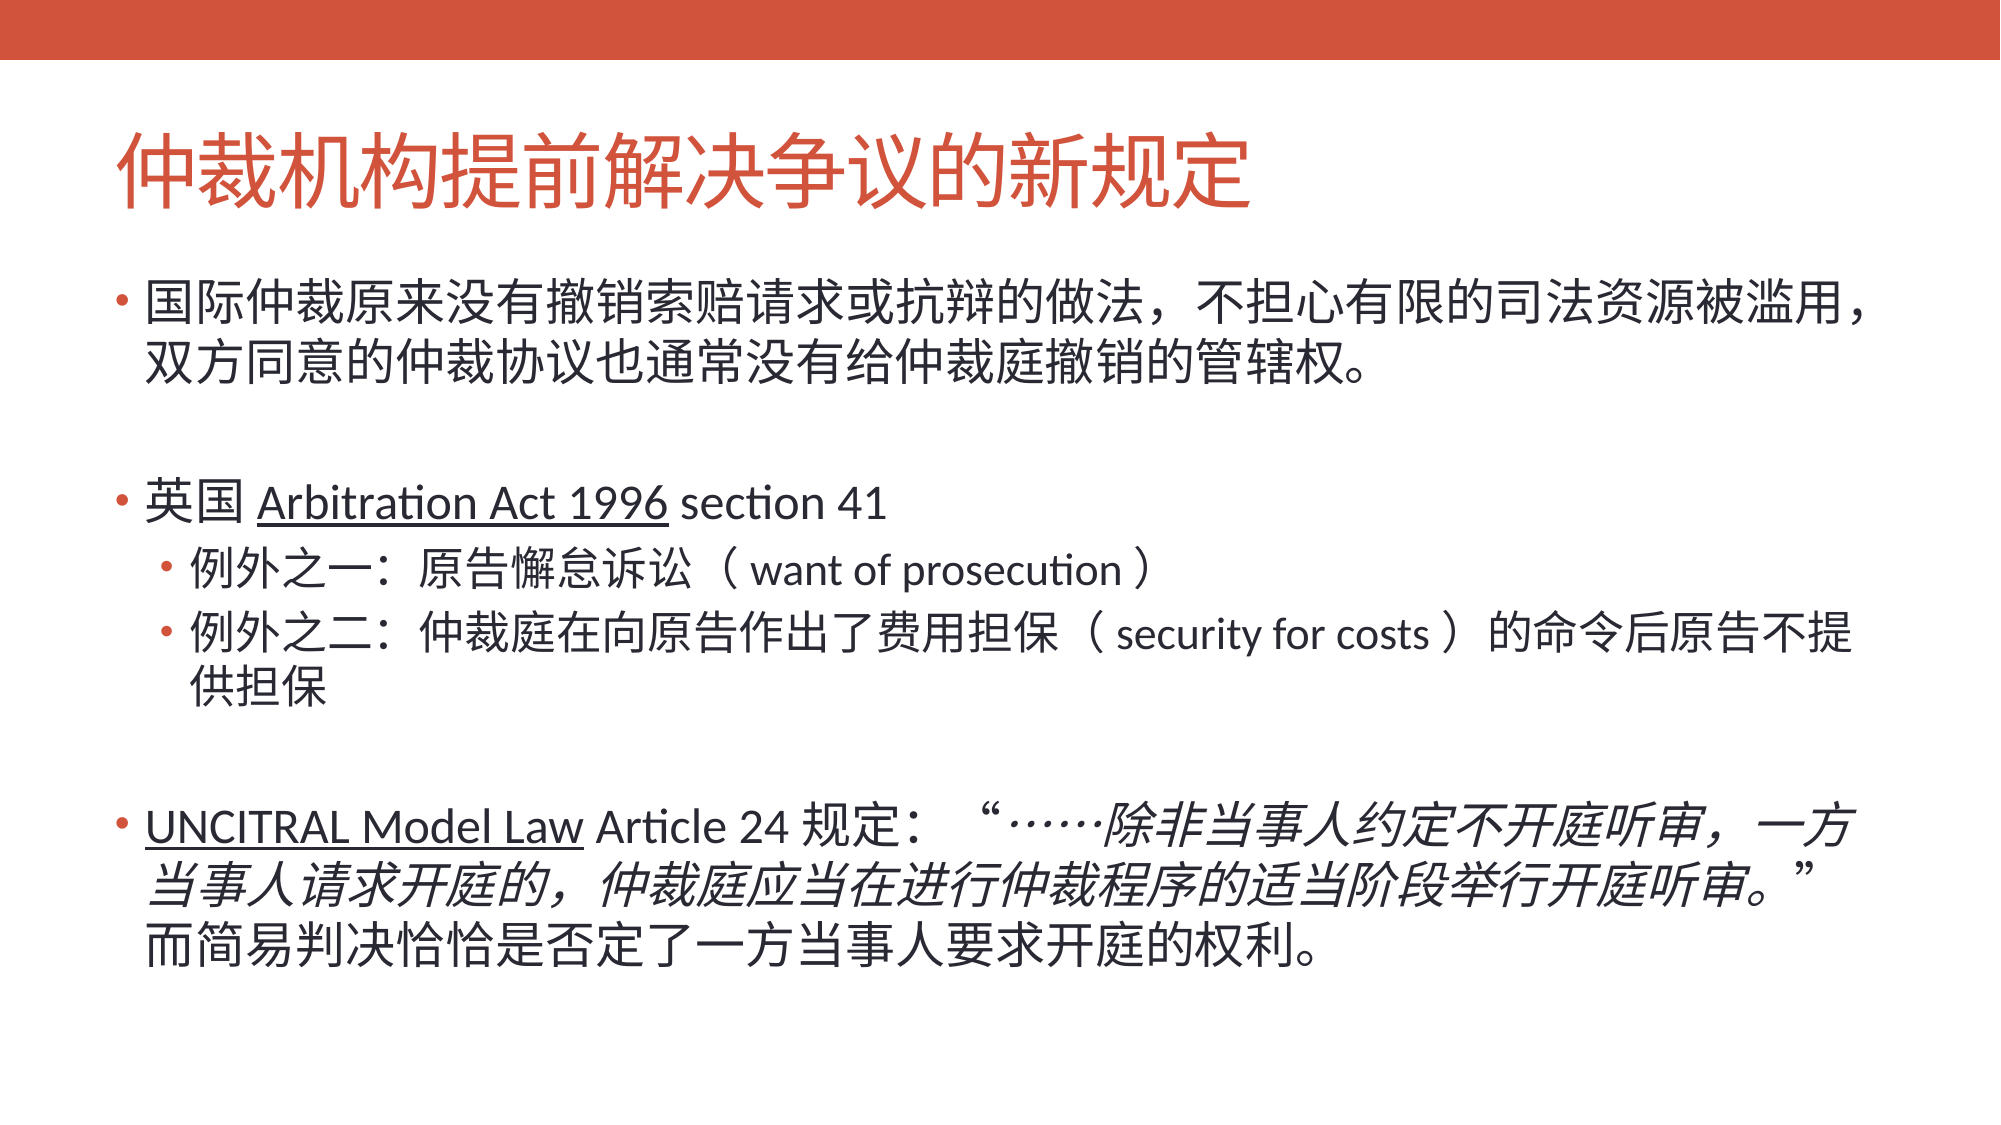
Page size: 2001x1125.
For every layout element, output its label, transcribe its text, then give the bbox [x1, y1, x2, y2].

list 国际仲裁原来没有撤销索赔请求或抗辩的做法，不担心有限的司法资源被滥用，双方同意的仲裁协议也通常没有给仲裁庭撤销的管辖权。 英国Arbitration Act 1996 section 41 例外之一：原告懈怠诉讼（want of prosecution） 例外之二：仲裁庭在向原告作出了费用担保（security for costs）的命令后原告不提供担保 UNCITRAL Model Law Article 24规定：“……除非当事人约定不开庭听审，一方当事人请求开庭的，仲裁庭应当在进行仲裁程序的适当阶段举行开庭听审。”而简易判决恰恰是否定了一方当事人要求开庭的权利。 [99, 262, 1900, 1063]
title 仲裁机构提前解决争议的新规定 [99, 87, 1900, 250]
